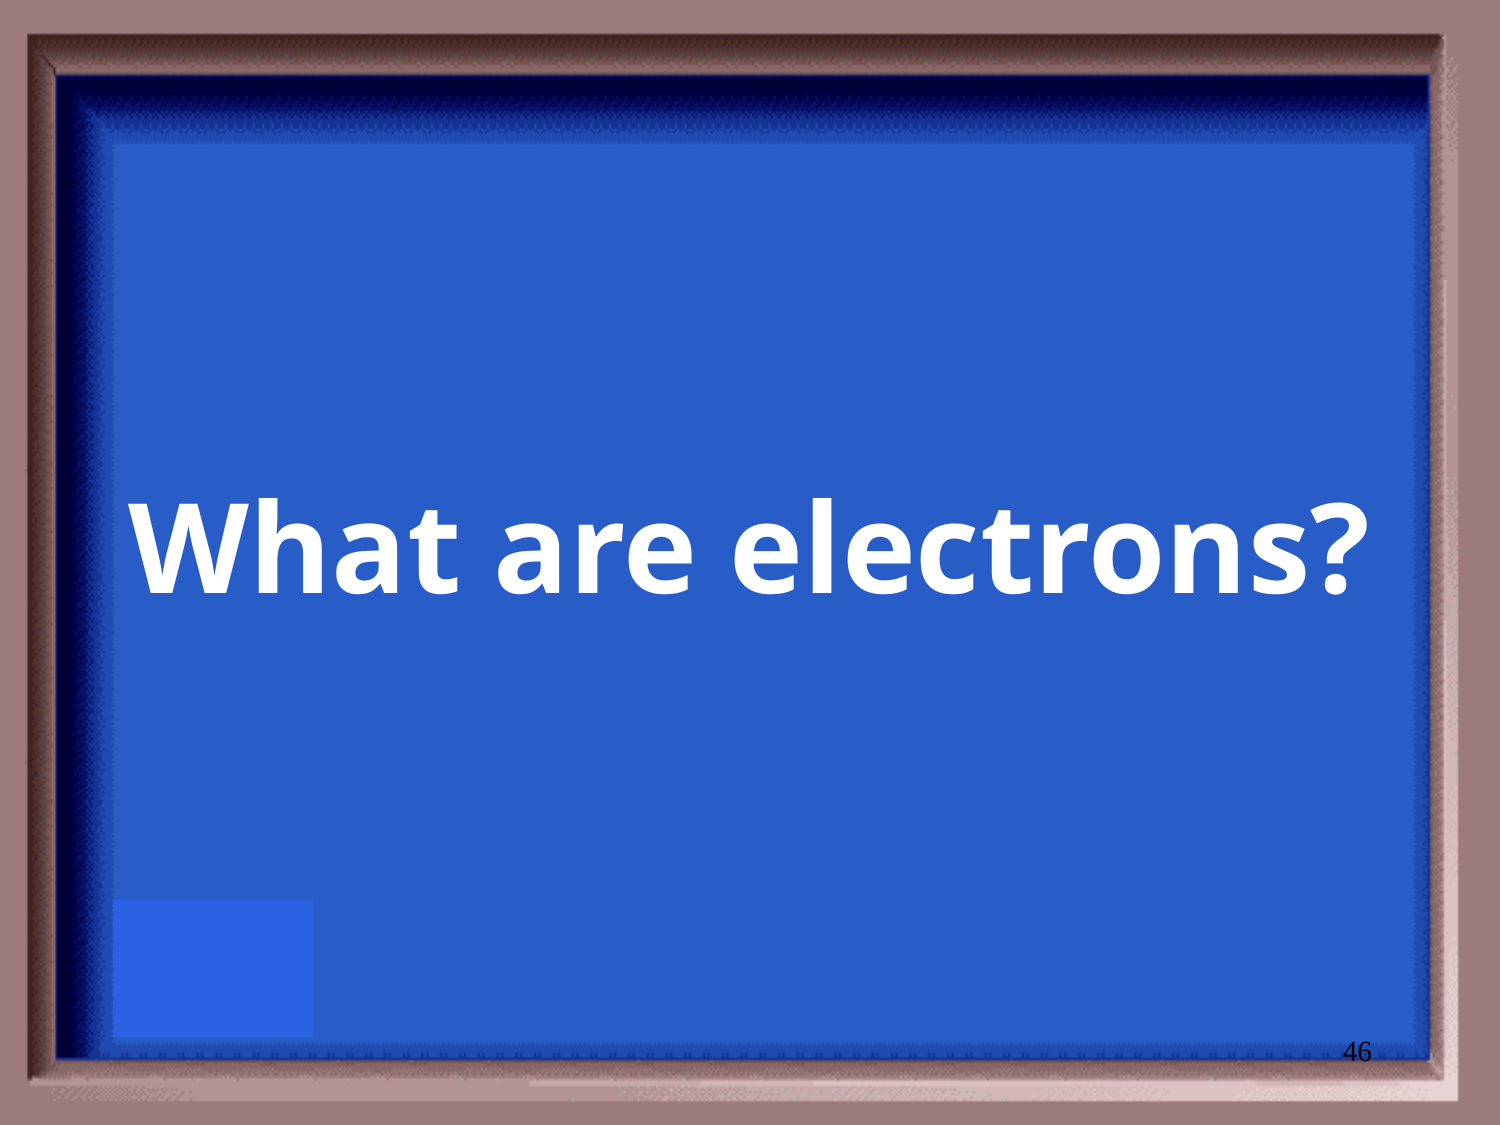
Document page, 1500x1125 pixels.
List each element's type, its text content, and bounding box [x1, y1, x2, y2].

picture [0, 0, 1500, 1125]
title What are electrons? [112, 450, 1388, 638]
text_box [112, 899, 313, 1038]
slide_number 46 [1074, 1025, 1388, 1100]
